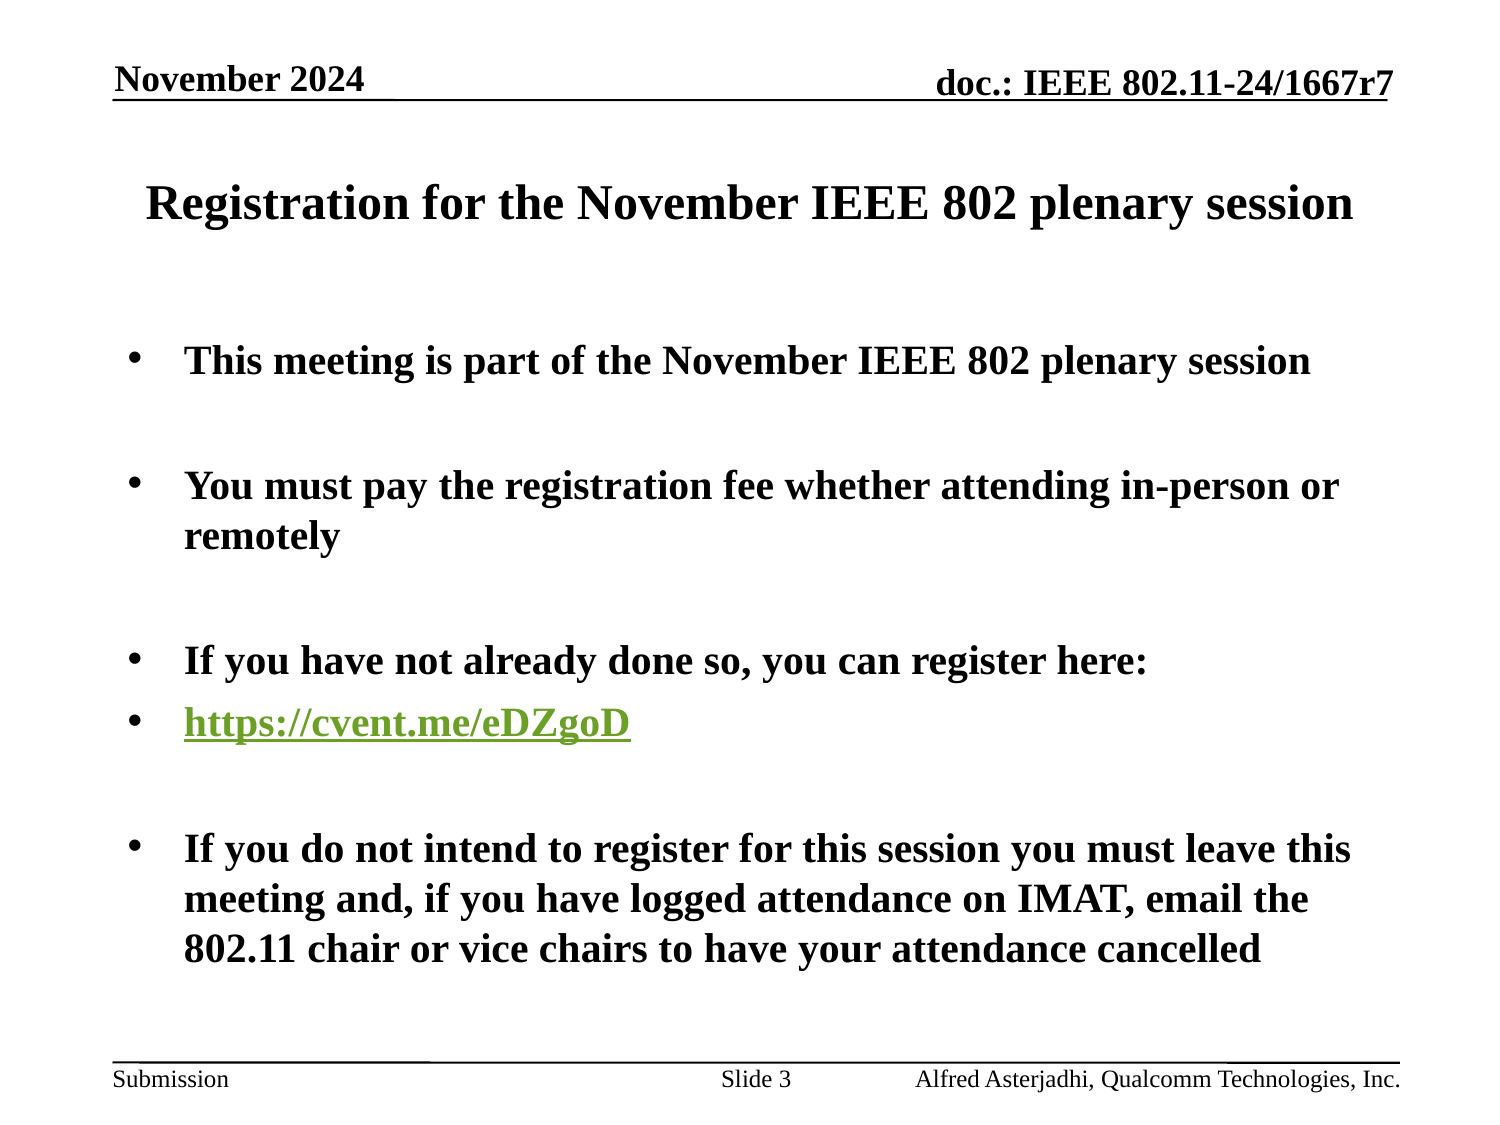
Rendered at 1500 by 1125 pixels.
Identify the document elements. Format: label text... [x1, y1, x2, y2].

title Registration for the November IEEE 802 plenary session [112, 112, 1388, 288]
slide_number Slide 3 [712, 1061, 800, 1123]
footer Alfred Asterjadhi, Qualcomm Technologies, Inc. [878, 1061, 1402, 1093]
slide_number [114, 54, 423, 100]
list This meeting is part of the November IEEE 802 plenary session You must pay the registration fee whether attending in-person or remotely If you have not already done so, you can register here: https://cvent.me/eDZgoD If you do not intend to register for this session you must leave this meeting and, if you have logged attendance on IMAT, email the 802.11 chair or vice chairs to have your attendance cancelled [112, 324, 1388, 1063]
